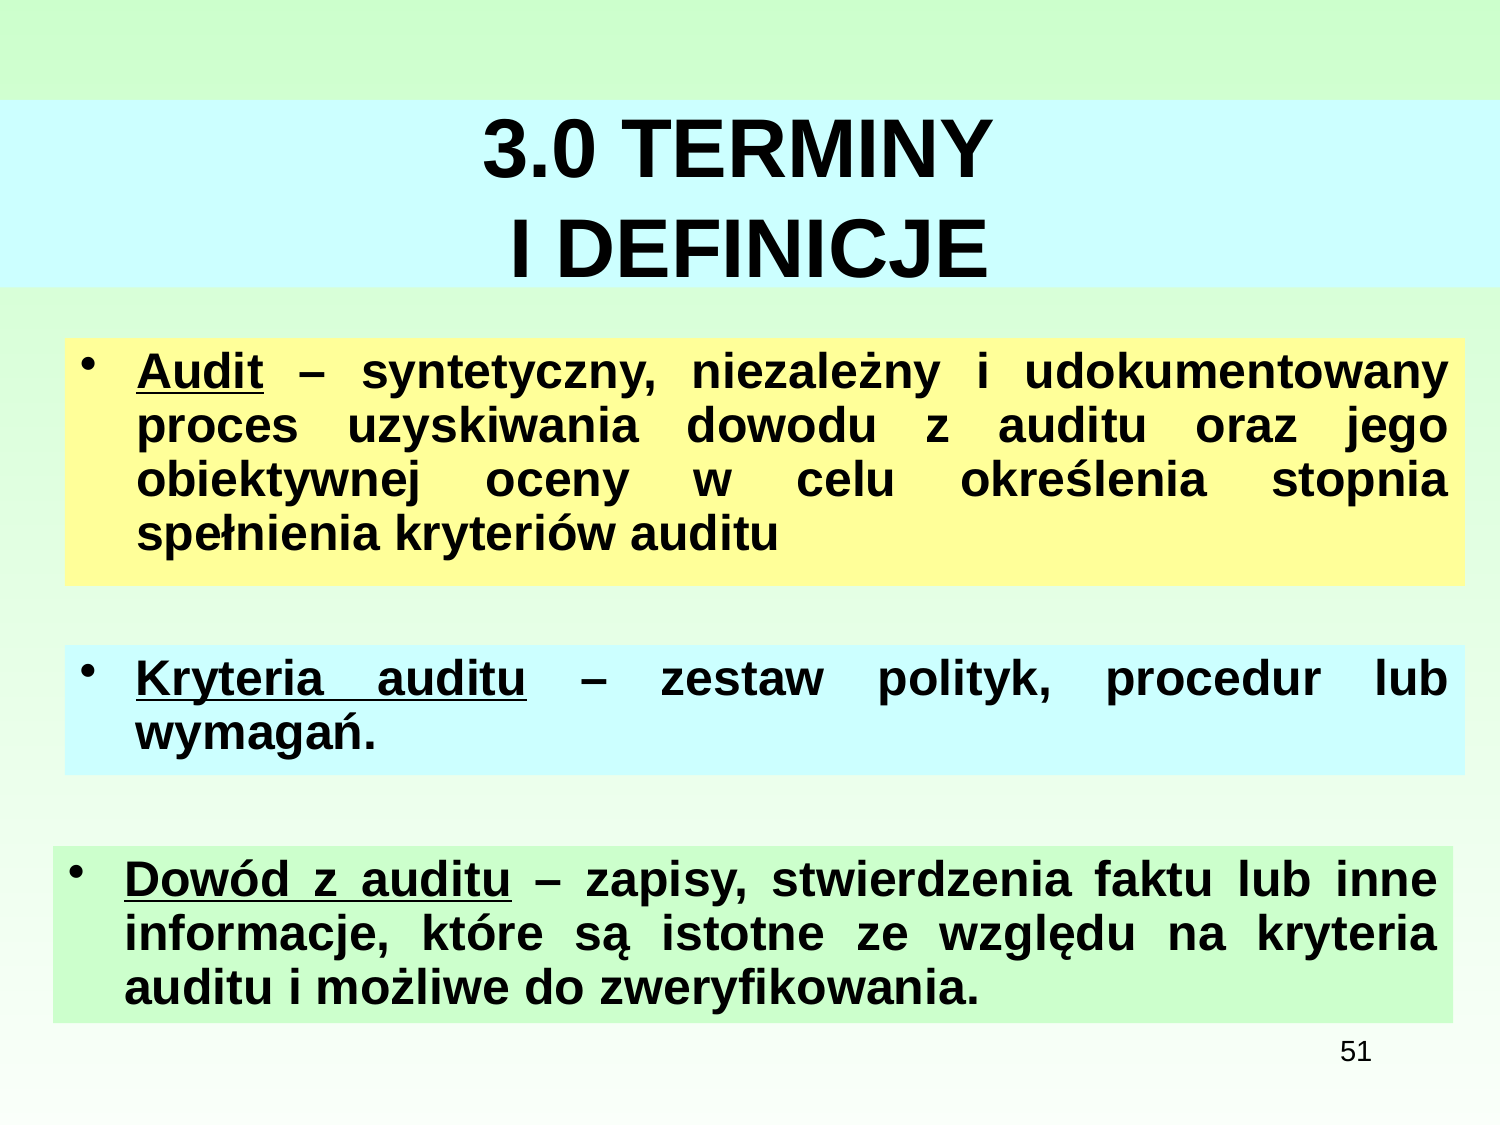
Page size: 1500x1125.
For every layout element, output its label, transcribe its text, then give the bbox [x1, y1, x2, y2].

list Audit – syntetyczny, niezależny i udokumentowany proces uzyskiwania dowodu z auditu oraz jego obiektywnej oceny w celu określenia stopnia spełnienia kryteriów auditu [64, 338, 1465, 586]
slide_number 51 [1074, 1025, 1388, 1100]
text_box Dowód z auditu – zapisy, stwierdzenia faktu lub inne informacje, które są istotne ze względu na kryteria auditu i możliwe do zweryfikowania. [53, 846, 1454, 1024]
title 3.0 TERMINY I DEFINICJE [0, 99, 1500, 288]
text_box Kryteria auditu – zestaw polityk, procedur lub wymagań. [64, 645, 1465, 776]
